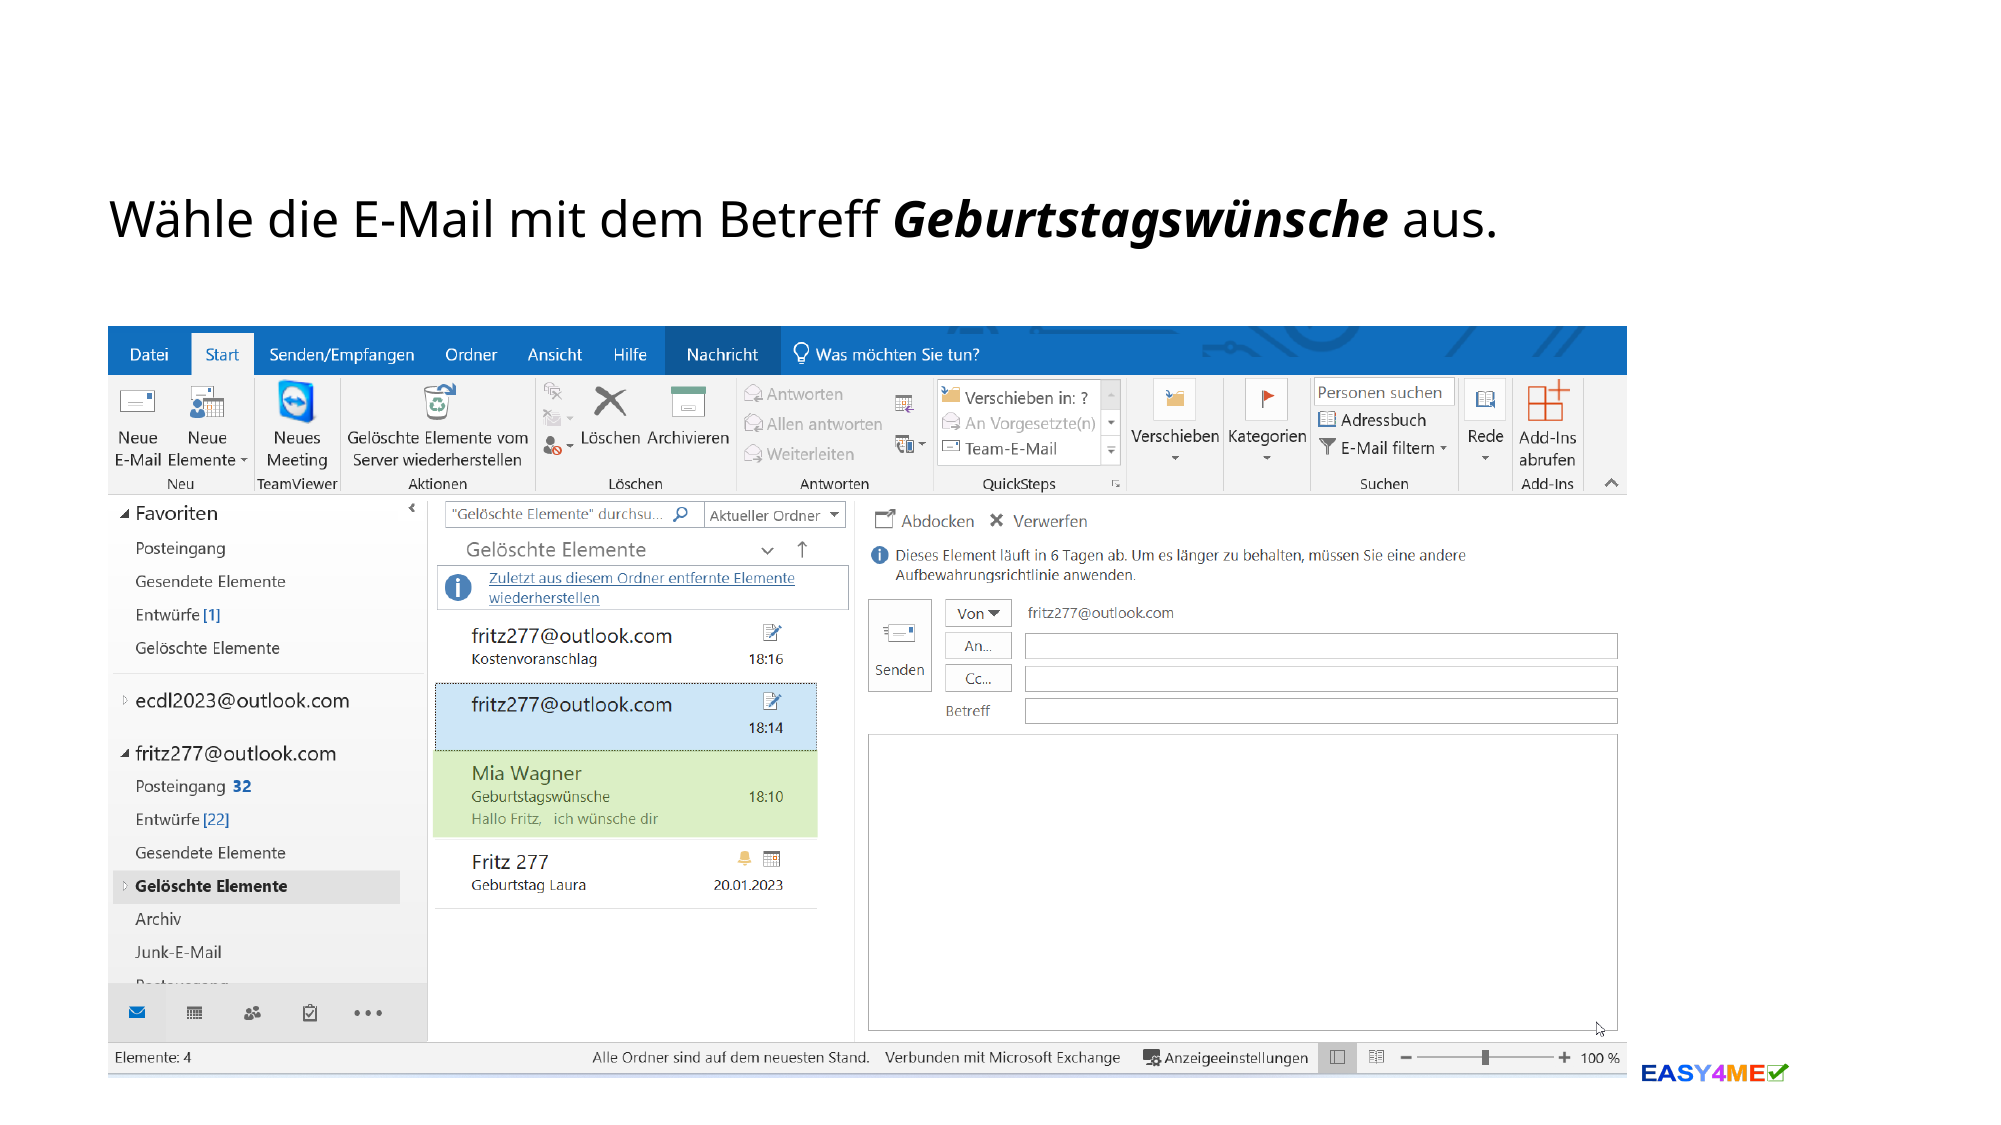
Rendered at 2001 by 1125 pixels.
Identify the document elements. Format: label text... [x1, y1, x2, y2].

text_box Wähle die E-Mail mit dem Betreff Geburtstagswünsche aus. [94, 112, 1820, 330]
picture [107, 326, 1627, 1079]
picture [1637, 1060, 1795, 1085]
